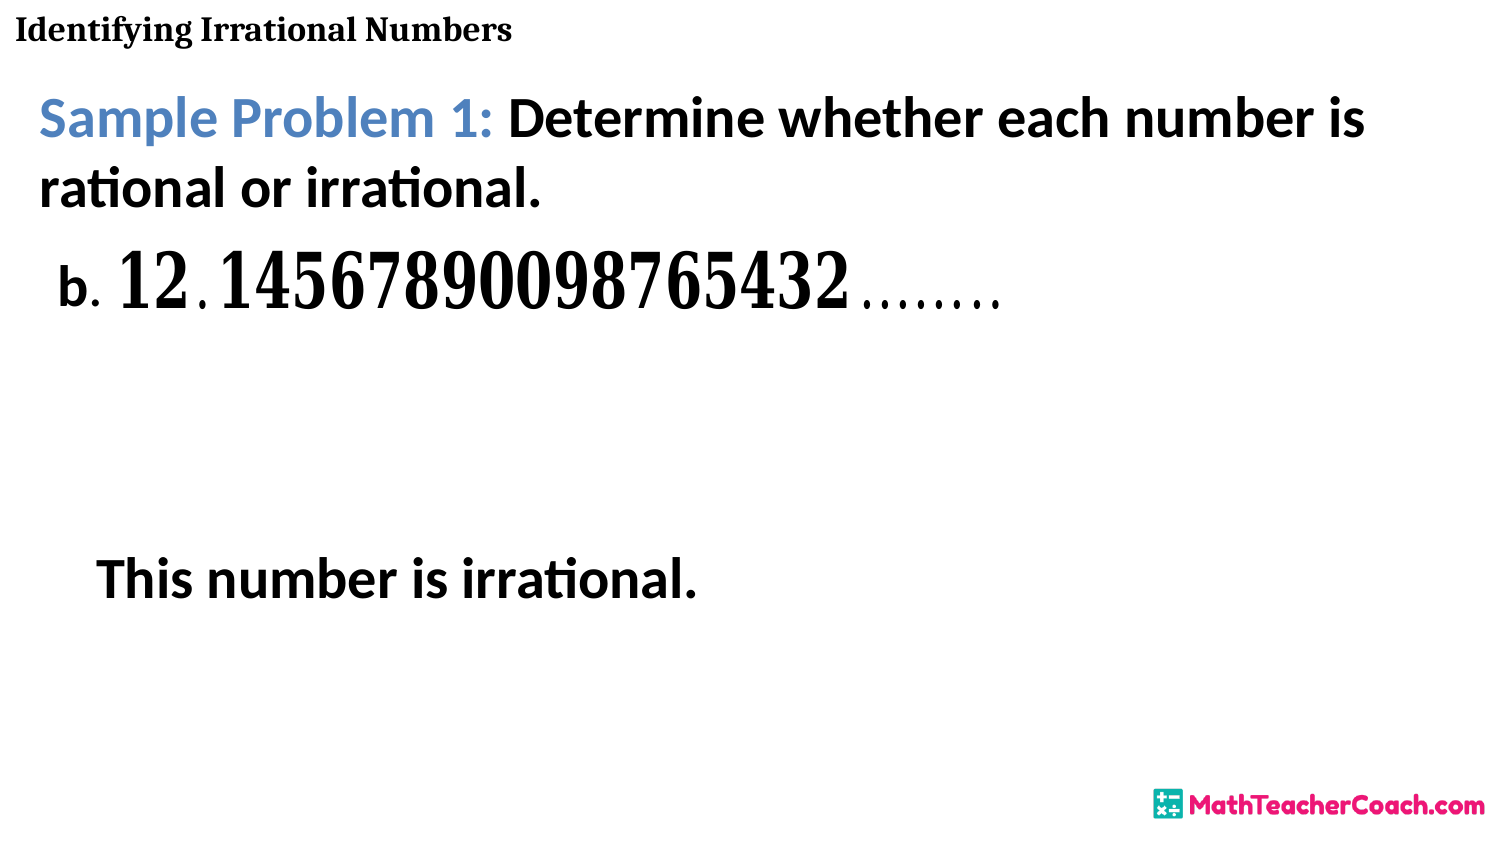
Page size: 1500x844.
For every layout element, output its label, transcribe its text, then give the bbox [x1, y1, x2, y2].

text_box This number is irrational. [81, 532, 715, 618]
picture [1149, 784, 1487, 821]
text_box b. [42, 241, 119, 326]
list Sample Problem 1: Determine whether each number is rational or irrational. [24, 71, 1500, 242]
title Identifying Irrational Numbers [0, 0, 1350, 57]
